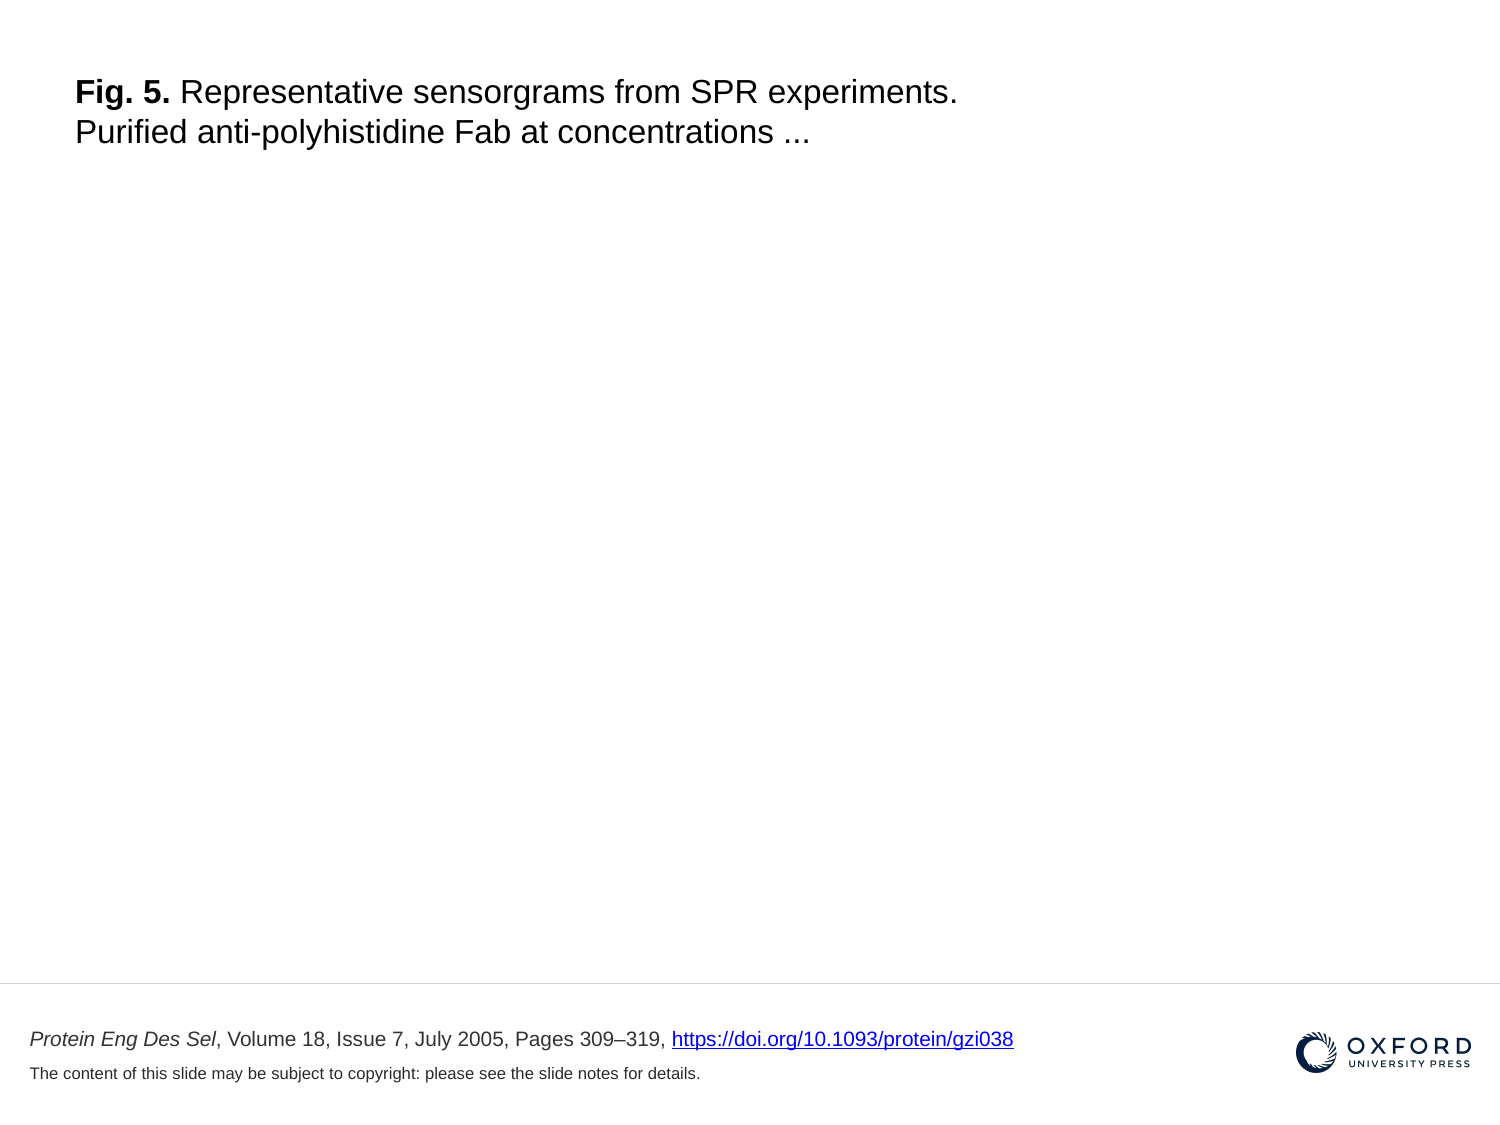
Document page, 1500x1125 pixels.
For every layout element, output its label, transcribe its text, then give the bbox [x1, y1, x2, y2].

picture [1296, 1032, 1471, 1073]
footer Protein Eng Des Sel, Volume 18, Issue 7, July 2005, Pages 309–319, https://doi.org/10.1093/protein/gzi038 The content of this slide may be subject to copyright: please see the slide notes for details. [0, 983, 1260, 1125]
title Fig. 5. Representative sensorgrams from SPR experiments. Purified anti-polyhistidine Fab at concentrations ... [75, 69, 1078, 171]
